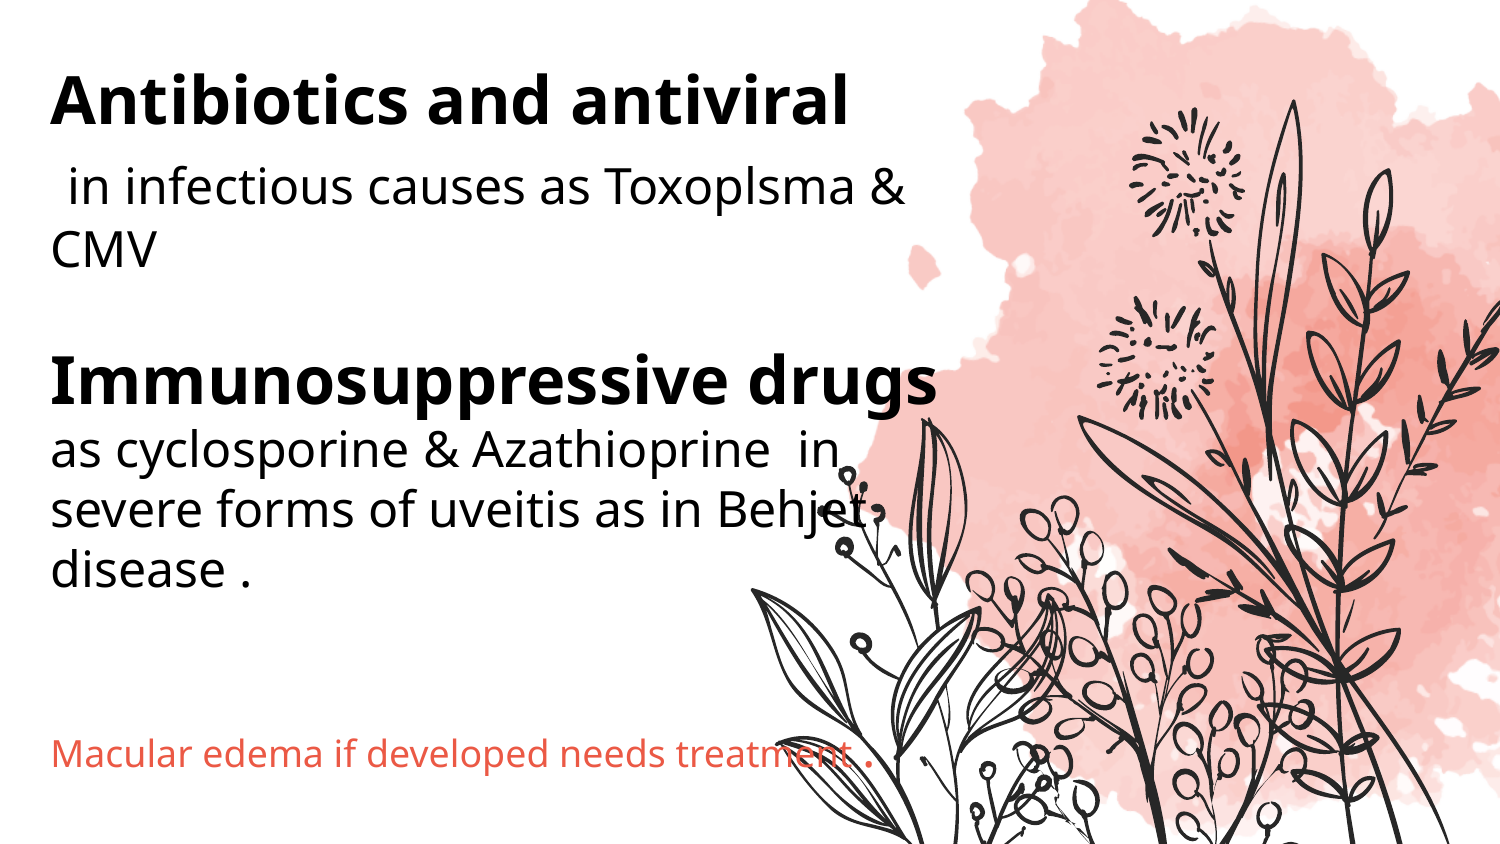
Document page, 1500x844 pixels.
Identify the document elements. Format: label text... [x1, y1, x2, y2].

picture [548, 0, 1500, 844]
text_box Antibiotics and antiviral in infectious causes as Toxoplsma & CMV Immunosuppressive drugs as cyclosporine & Azathioprine in severe forms of uveitis as in Behjet disease . Macular edema if developed needs treatment . [35, 50, 999, 786]
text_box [1076, 99, 1500, 844]
